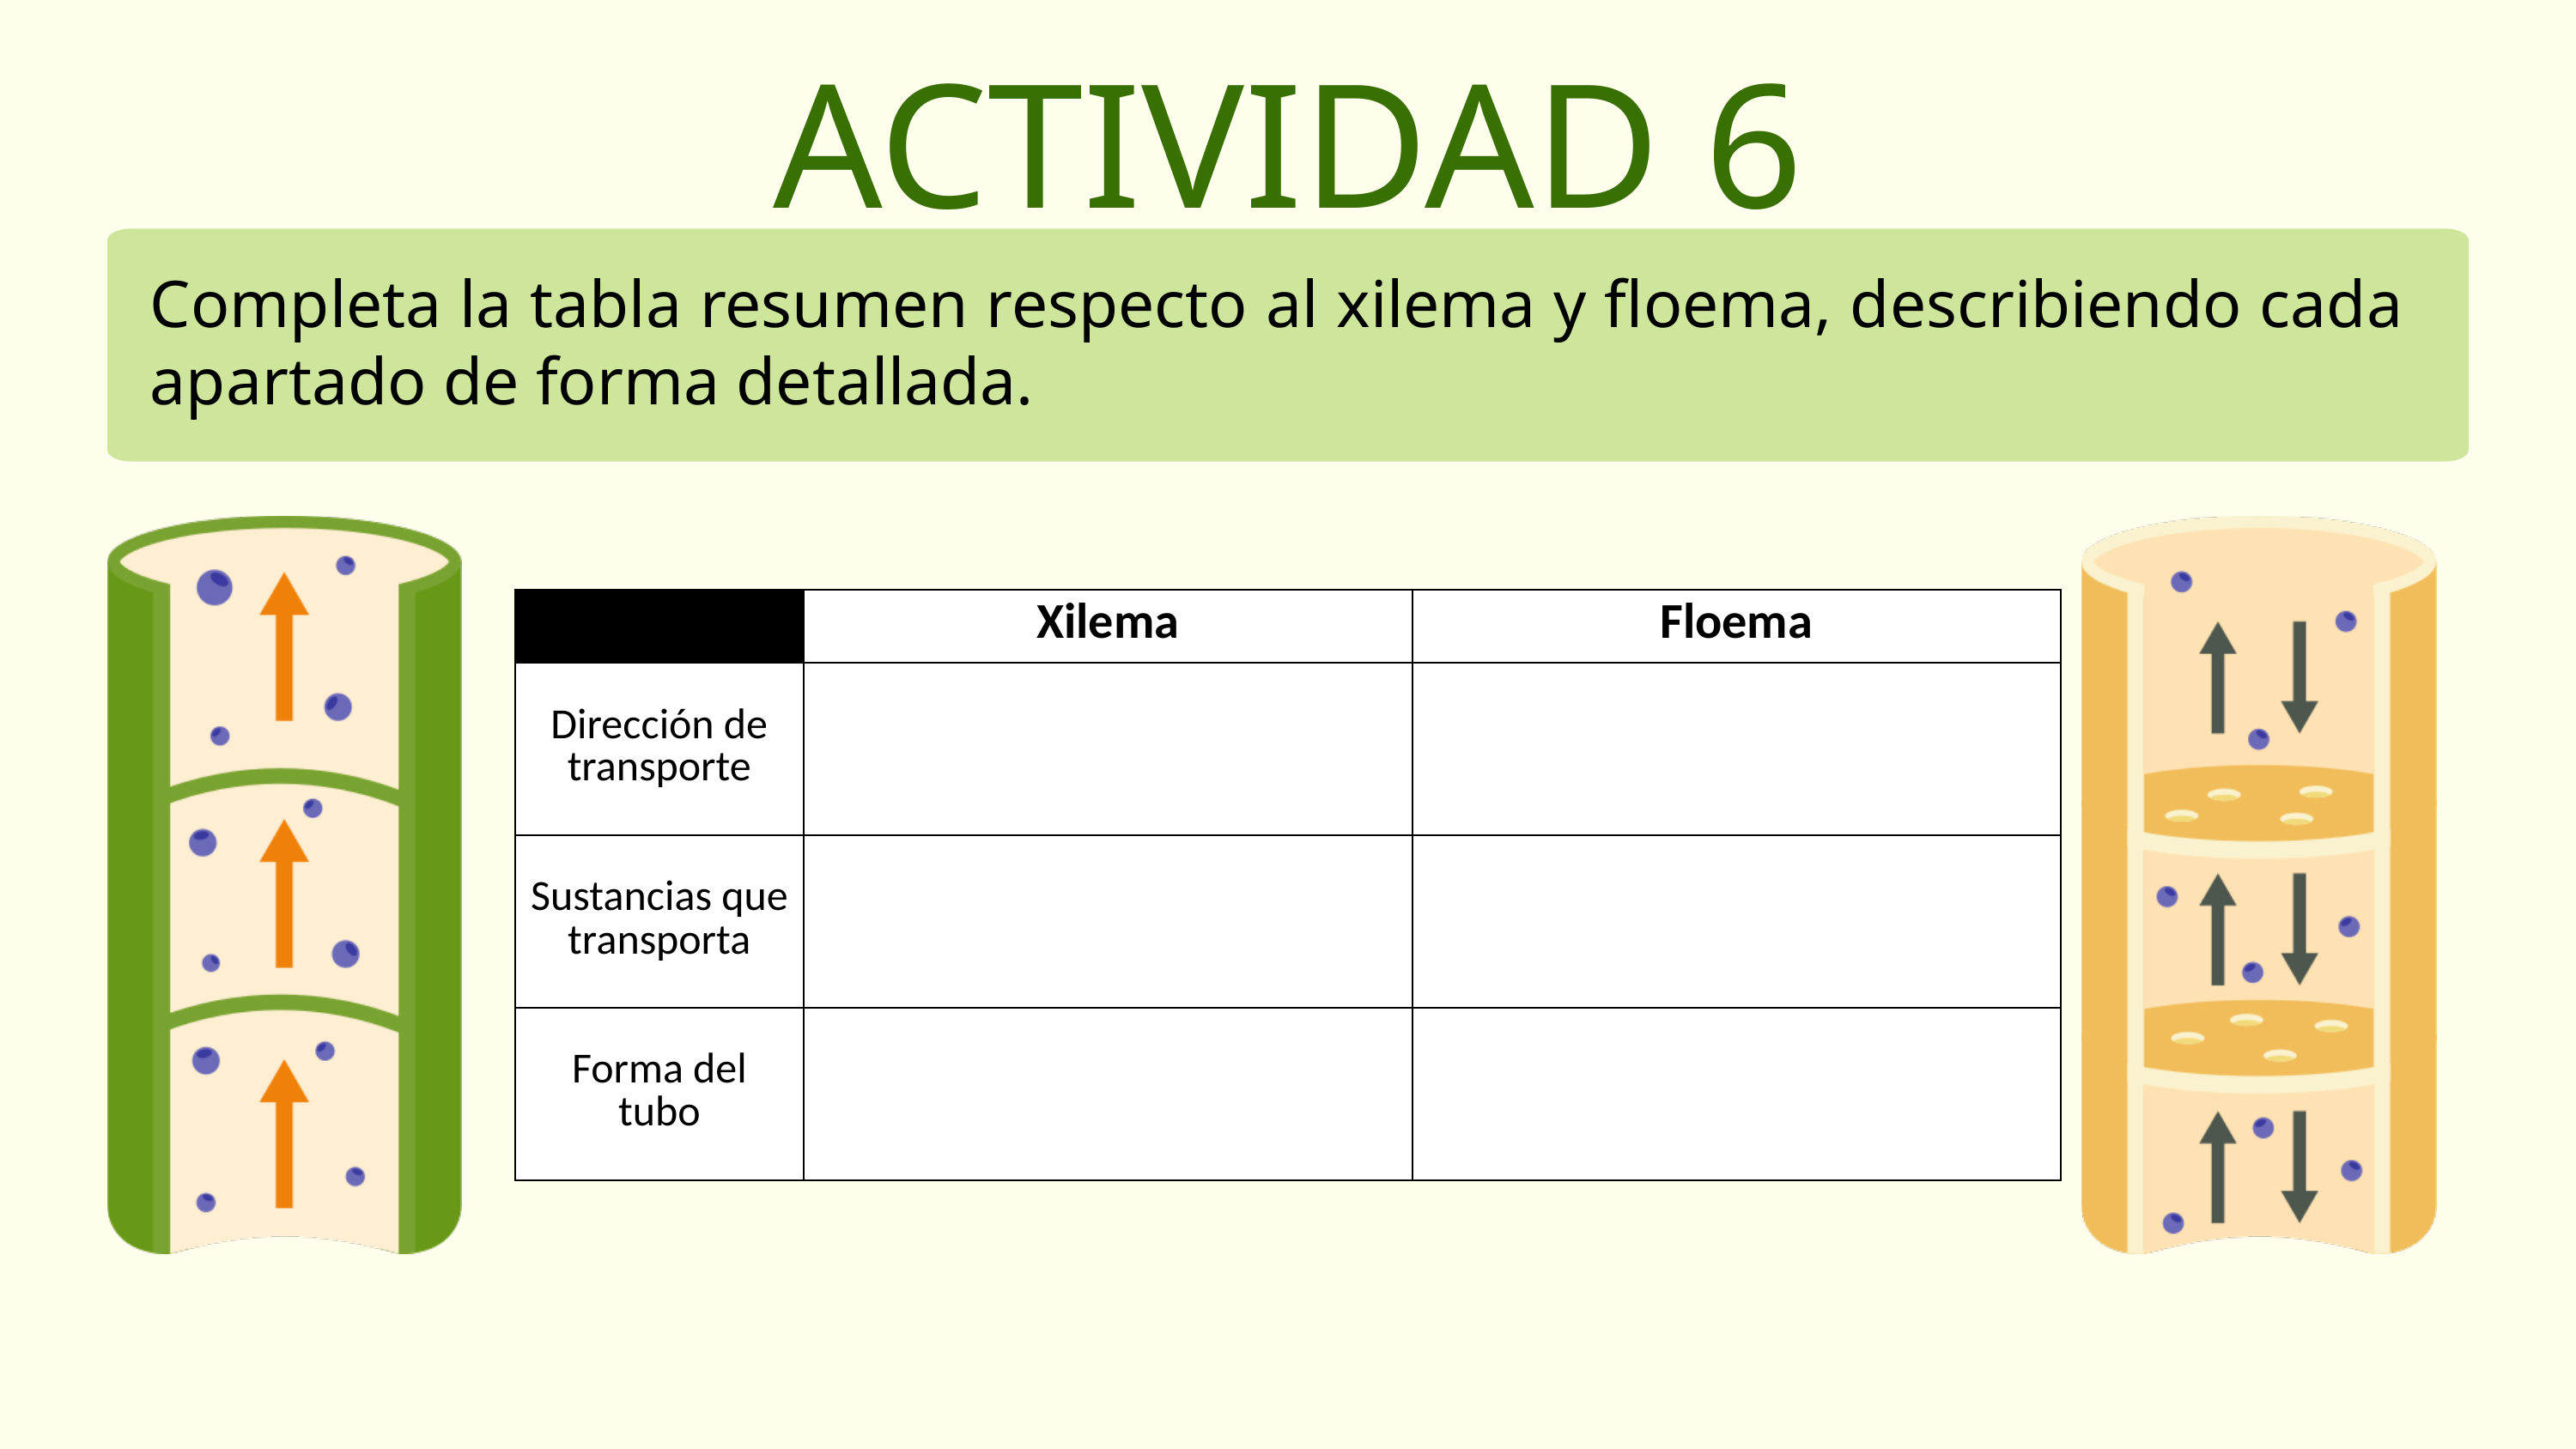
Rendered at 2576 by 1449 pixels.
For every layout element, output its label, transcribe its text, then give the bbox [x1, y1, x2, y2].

table_header Floema [1413, 591, 2060, 662]
table_cell [805, 664, 1412, 834]
table_cell [1413, 836, 2060, 1007]
table_cell [1413, 1009, 2060, 1179]
picture [106, 515, 462, 1254]
picture [2081, 515, 2437, 1254]
table_cell [1413, 664, 2060, 834]
table_cell [805, 1009, 1412, 1179]
table_header [516, 591, 803, 662]
table_cell Dirección de transporte [516, 664, 803, 834]
table_header Xilema [805, 591, 1412, 662]
table_cell Sustancias que transporta [516, 836, 803, 1007]
text_box ACTIVIDAD 6 [763, 0, 1813, 227]
table_cell [805, 836, 1412, 1007]
table_cell Forma del tubo [516, 1009, 803, 1179]
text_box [106, 228, 2470, 462]
